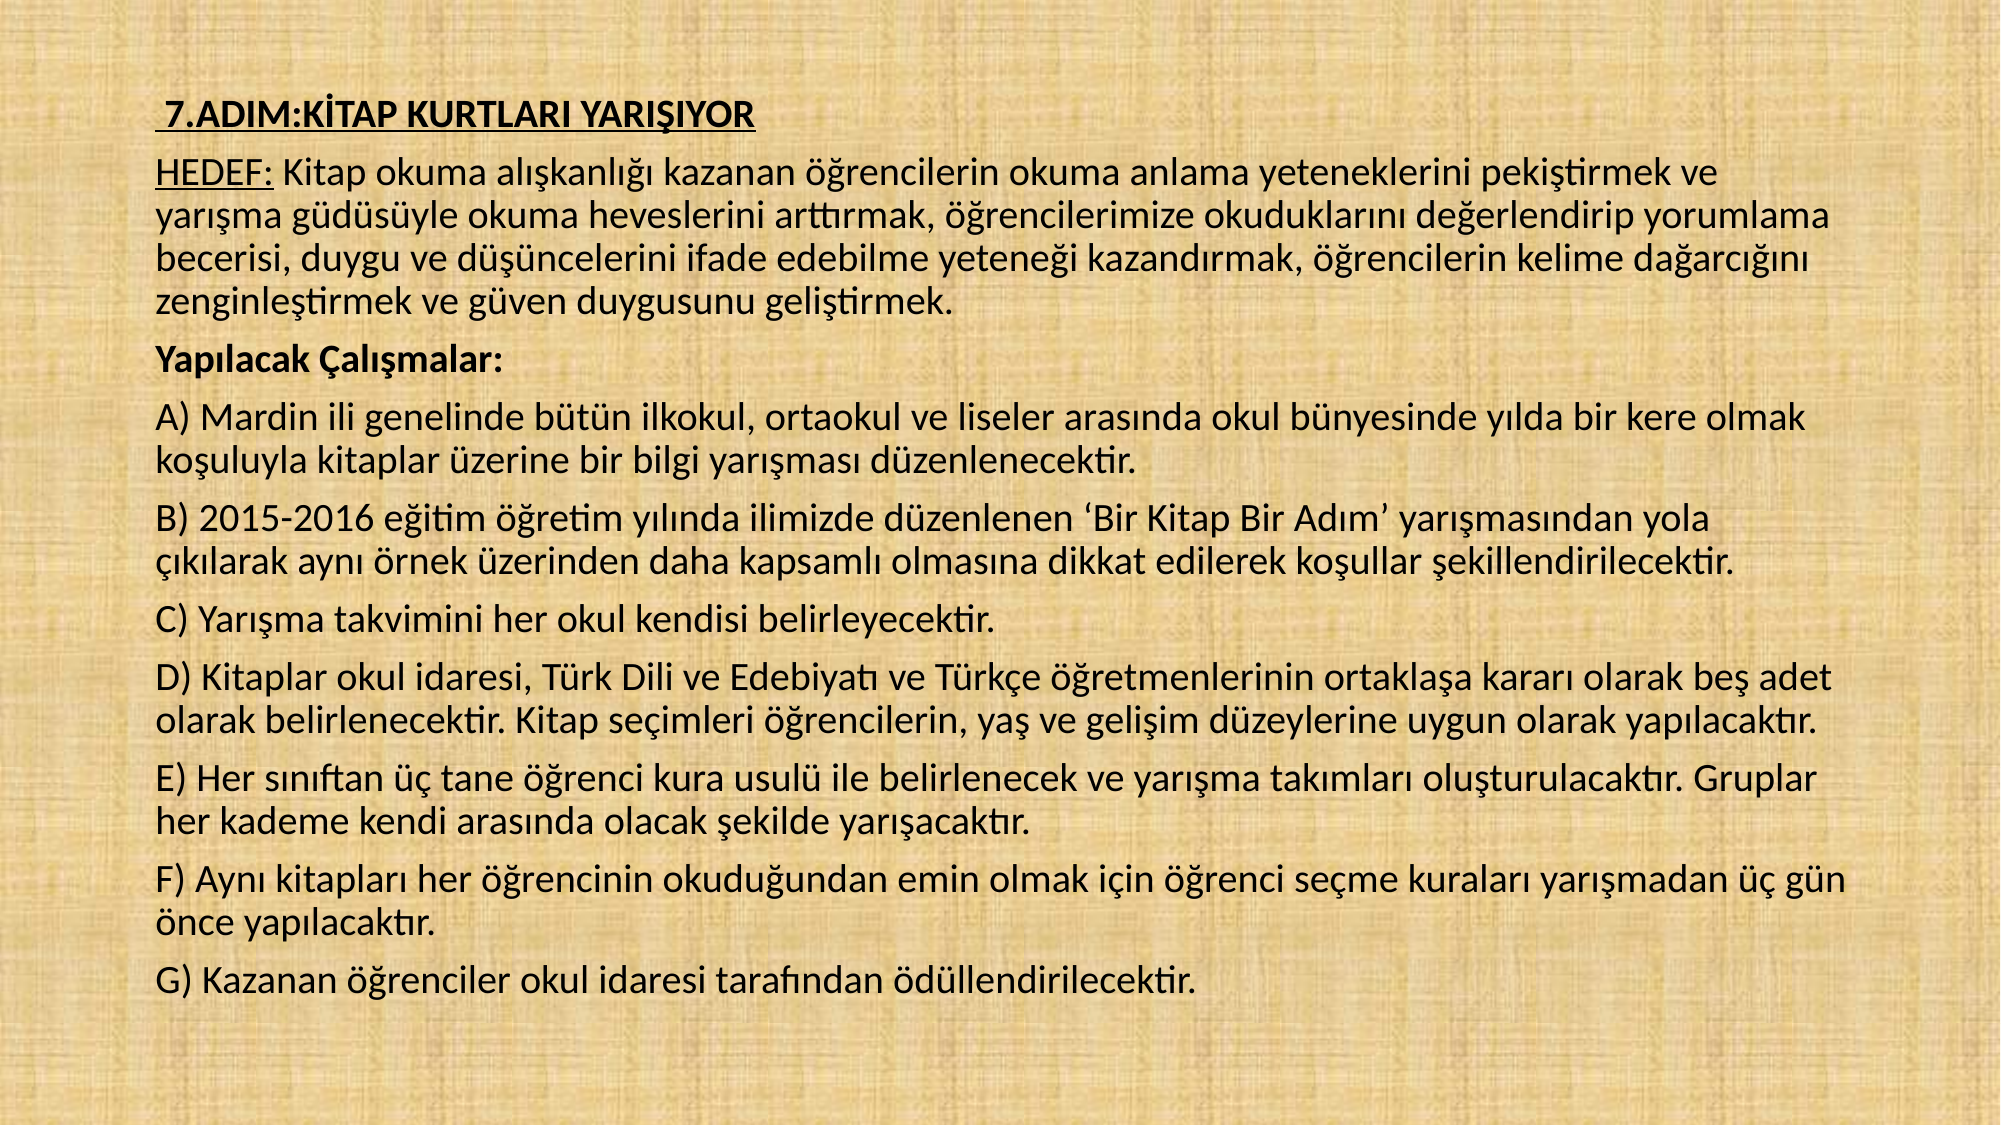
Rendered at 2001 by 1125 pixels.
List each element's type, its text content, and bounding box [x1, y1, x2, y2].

text_box 7.ADIM:KİTAP KURTLARI YARIŞIYOR HEDEF: Kitap okuma alışkanlığı kazanan öğrencilerin okuma anlama yeteneklerini pekiştirmek ve yarışma güdüsüyle okuma heveslerini arttırmak, öğrencilerimize okuduklarını değerlendirip yorumlama becerisi, duygu ve düşüncelerini ifade edebilme yeteneği kazandırmak, öğrencilerin kelime dağarcığını zenginleştirmek ve güven duygusunu geliştirmek. Yapılacak Çalışmalar: A) Mardin ili genelinde bütün ilkokul, ortaokul ve liseler arasında okul bünyesinde yılda bir kere olmak koşuluyla kitaplar üzerine bir bilgi yarışması düzenlenecektir. B) 2015-2016 eğitim öğretim yılında ilimizde düzenlenen ‘Bir Kitap Bir Adım’ yarışmasından yola çıkılarak aynı örnek üzerinden daha kapsamlı olmasına dikkat edilerek koşullar şekillendirilecektir. C) Yarışma takvimini her okul kendisi belirleyecektir. D) Kitaplar okul idaresi, Türk Dili ve Edebiyatı ve Türkçe öğretmenlerinin ortaklaşa kararı olarak beş adet olarak belirlenecektir. Kitap seçimleri öğrencilerin, yaş ve gelişim düzeylerine uygun olarak yapılacaktır. E) Her sınıftan üç tane öğrenci kura usulü ile belirlenecek ve yarışma takımları oluşturulacaktır. Gruplar her kademe kendi arasında olacak şekilde yarışacaktır. F) Aynı kitapları her öğrencinin okuduğundan emin olmak için öğrenci seçme kuraları yarışmadan üç gün önce yapılacaktır. G) Kazanan öğrenciler okul idaresi tarafından ödüllendirilecektir. [140, 85, 1866, 1031]
picture [0, 0, 2001, 1125]
